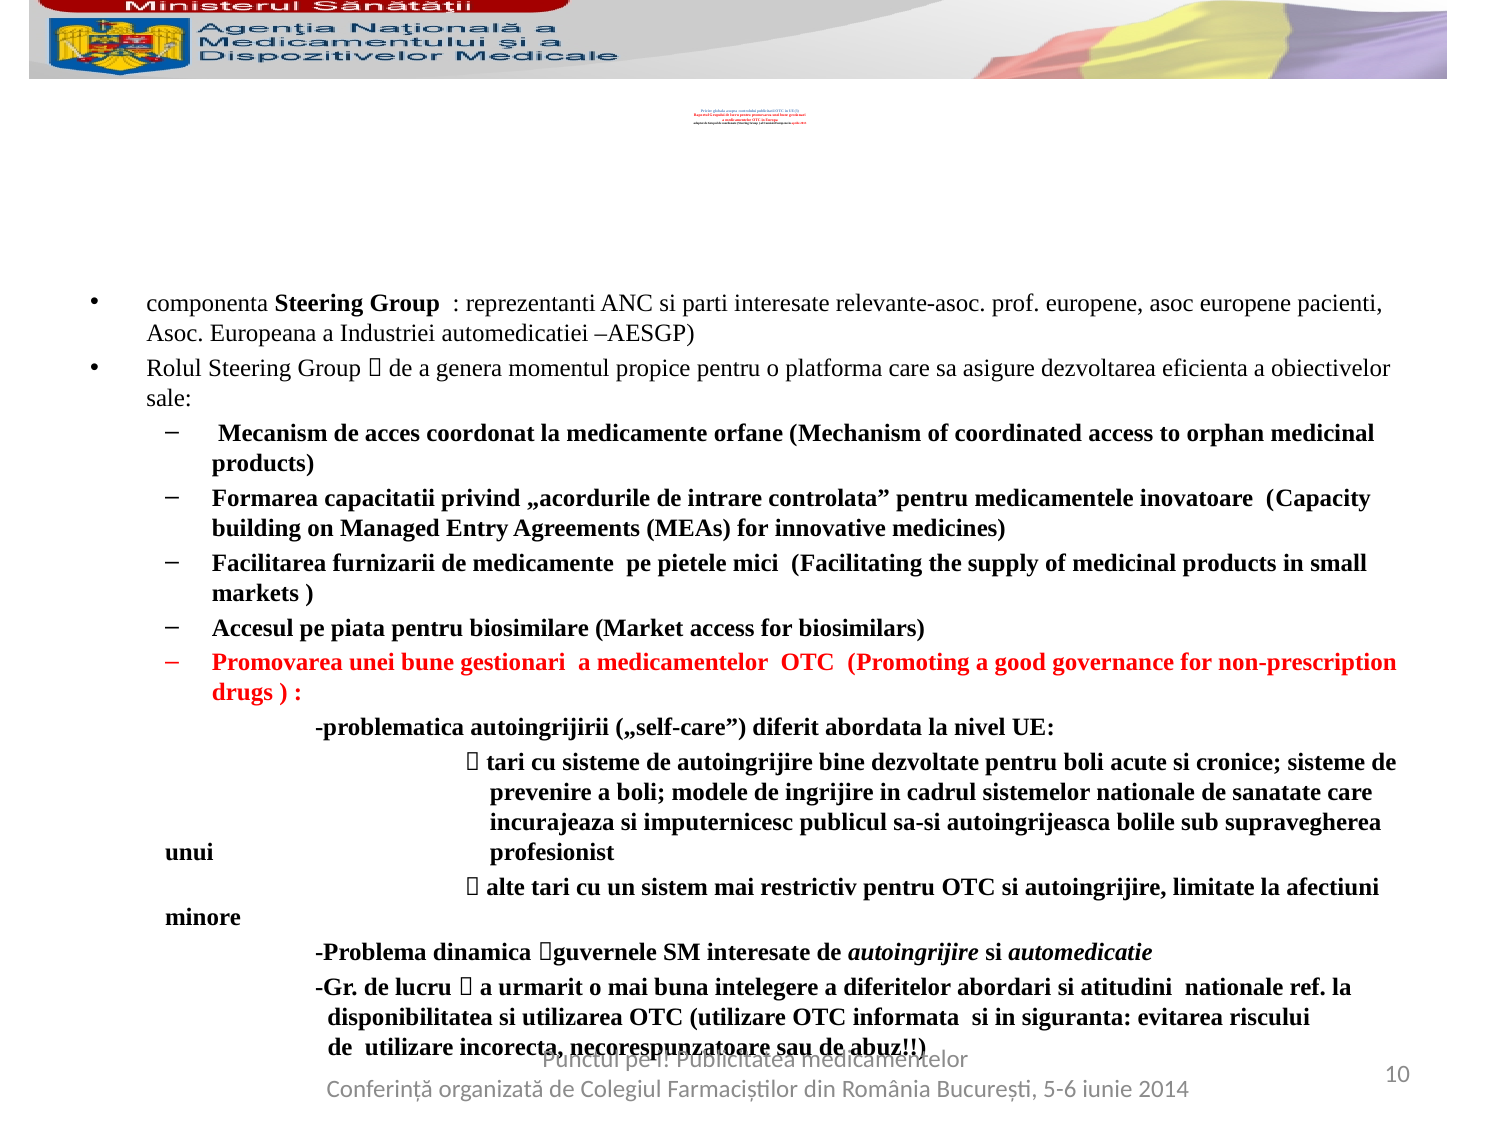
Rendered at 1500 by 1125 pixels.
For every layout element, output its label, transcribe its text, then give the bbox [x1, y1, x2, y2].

list componenta Steering Group : reprezentanti ANC si parti interesate relevante-asoc. prof. europene, asoc europene pacienti, Asoc. Europeana a Industriei automedicatiei –AESGP) Rolul Steering Group  de a genera momentul propice pentru o platforma care sa asigure dezvoltarea eficienta a obiectivelor sale: Mecanism de acces coordonat la medicamente orfane (Mechanism of coordinated access to orphan medicinal products) Formarea capacitatii privind „acordurile de intrare controlata” pentru medicamentele inovatoare (Capacity building on Managed Entry Agreements (MEAs) for innovative medicines) Facilitarea furnizarii de medicamente pe pietele mici (Facilitating the supply of medicinal products in small markets ) Accesul pe piata pentru biosimilare (Market access for biosimilars) Promovarea unei bune gestionari a medicamentelor OTC (Promoting a good governance for non-prescription drugs ) : -problematica autoingrijirii („self-care”) diferit abordata la nivel UE:  tari cu sisteme de autoingrijire bine dezvoltate pentru boli acute si cronice; sisteme de prevenire a boli; modele de ingrijire in cadrul sistemelor nationale de sanatate care incurajeaza si imputernicesc publicul sa-si autoingrijeasca bolile sub supravegherea unui profesionist  alte tari cu un sistem mai restrictiv pentru OTC si autoingrijire, limitate la afectiuni minore -Problema dinamica guvernele SM interesate de autoingrijire si automedicatie -Gr. de lucru  a urmarit o mai buna intelegere a diferitelor abordari si atitudini nationale ref. la disponibilitatea si utilizarea OTC (utilizare OTC informata si in siguranta: evitarea riscului de utilizare incorecta, necorespunzatoare sau de abuz!!) [75, 278, 1425, 1043]
title Privire globala asupra controlului publicitatii OTC in UE (3) Raportul Grupului de lucru pentru promovarea unei bune gestionari a medicamentelor OTC in Europa adoptat de Grupul de coordonare (Steering Group ) al Comisiei Europene in aprilie 2013 [75, 88, 1425, 138]
footer Punctul pe i! Publicitatea medicamentelor Conferință organizată de Colegiul Farmaciștilor din România București, 5-6 iunie 2014 [147, 1042, 1074, 1103]
picture [29, 0, 1448, 79]
slide_number 10 [1074, 1042, 1425, 1103]
